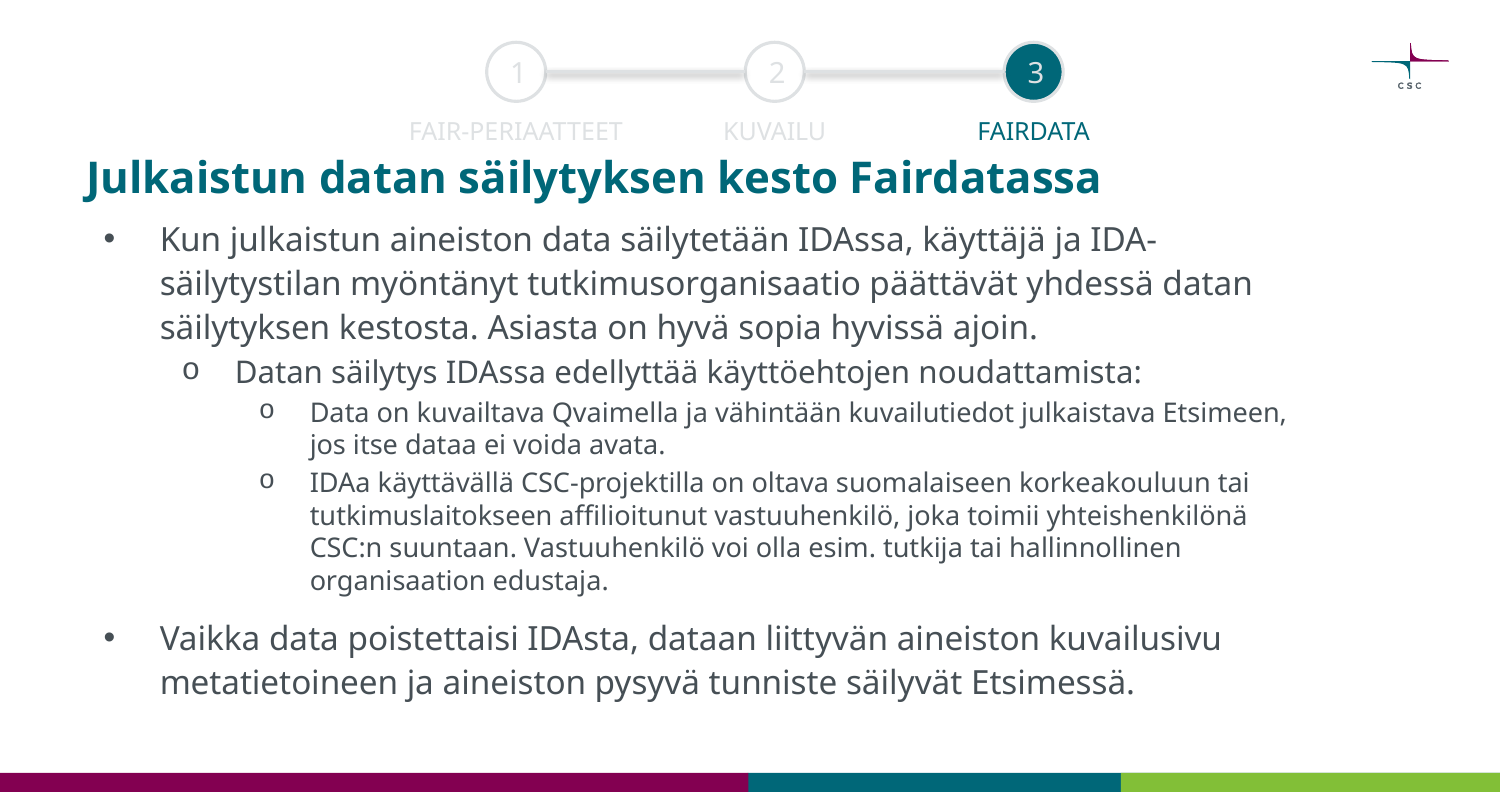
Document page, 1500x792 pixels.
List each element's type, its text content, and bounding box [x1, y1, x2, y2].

list Kun julkaistun aineiston data säilytetään IDAssa, käyttäjä ja IDA-säilytystilan myöntänyt tutkimusorganisaatio päättävät yhdessä datan säilytyksen kestosta. Asiasta on hyvä sopia hyvissä ajoin. Datan säilytys IDAssa edellyttää käyttöehtojen noudattamista: Data on kuvailtava Qvaimella ja vähintään kuvailutiedot julkaistava Etsimeen, jos itse dataa ei voida avata. IDAa käyttävällä CSC-projektilla on oltava suomalaiseen korkeakouluun tai tutkimuslaitokseen affilioitunut vastuuhenkilö, joka toimii yhteishenkilönä CSC:n suuntaan. Vastuuhenkilö voi olla esim. tutkija tai hallinnollinen organisaation edustaja. Vaikka data poistettaisi IDAsta, dataan liittyvän aineiston kuvailusivu metatietoineen ja aineiston pysyvä tunniste säilyvät Etsimessä. [73, 208, 1318, 732]
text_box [395, 42, 1106, 154]
title Julkaistun datan säilytyksen kesto Fairdatassa [75, 110, 1345, 243]
